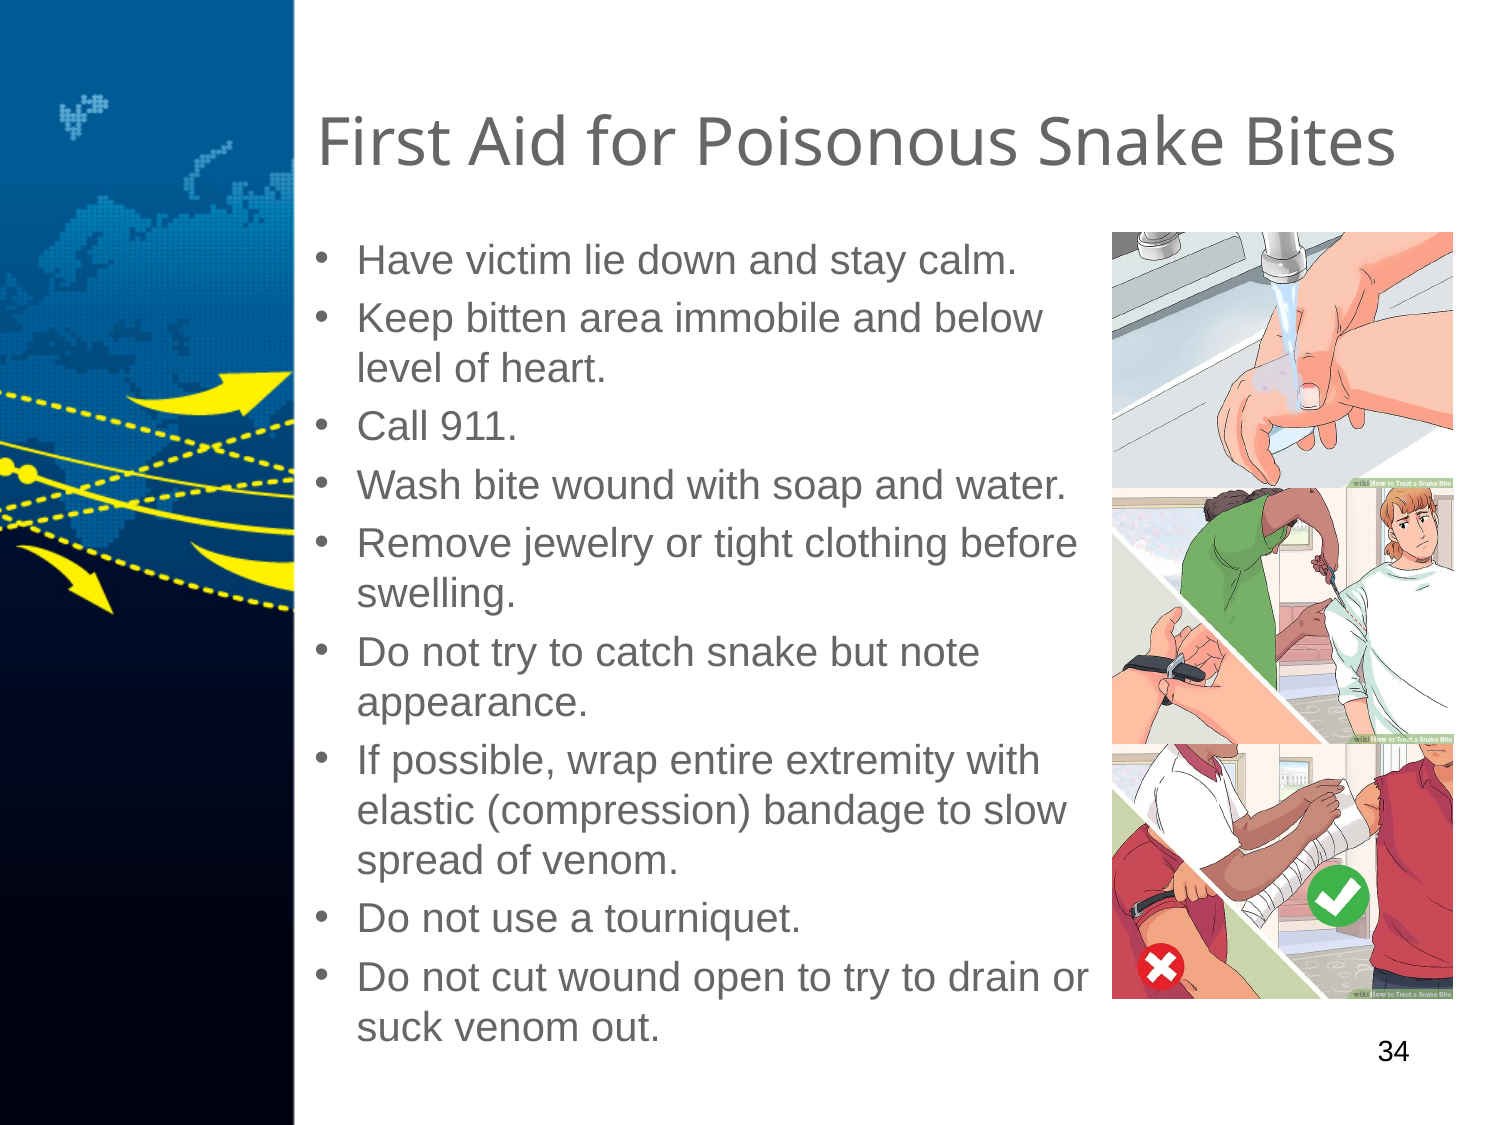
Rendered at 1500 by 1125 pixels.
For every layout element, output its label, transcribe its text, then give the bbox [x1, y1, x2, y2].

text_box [1112, 232, 1454, 999]
title First Aid for Poisonous Snake Bites [301, 45, 1436, 232]
list Have victim lie down and stay calm. Keep bitten area immobile and below level of heart. Call 911. Wash bite wound with soap and water. Remove jewelry or tight clothing before swelling. Do not try to catch snake but note appearance. If possible, wrap entire extremity with elastic (compression) bandage to slow spread of venom. Do not use a tourniquet. Do not cut wound open to try to drain or suck venom out. [299, 224, 1141, 1103]
picture [0, 0, 1500, 1125]
slide_number 34 [1074, 1024, 1425, 1103]
